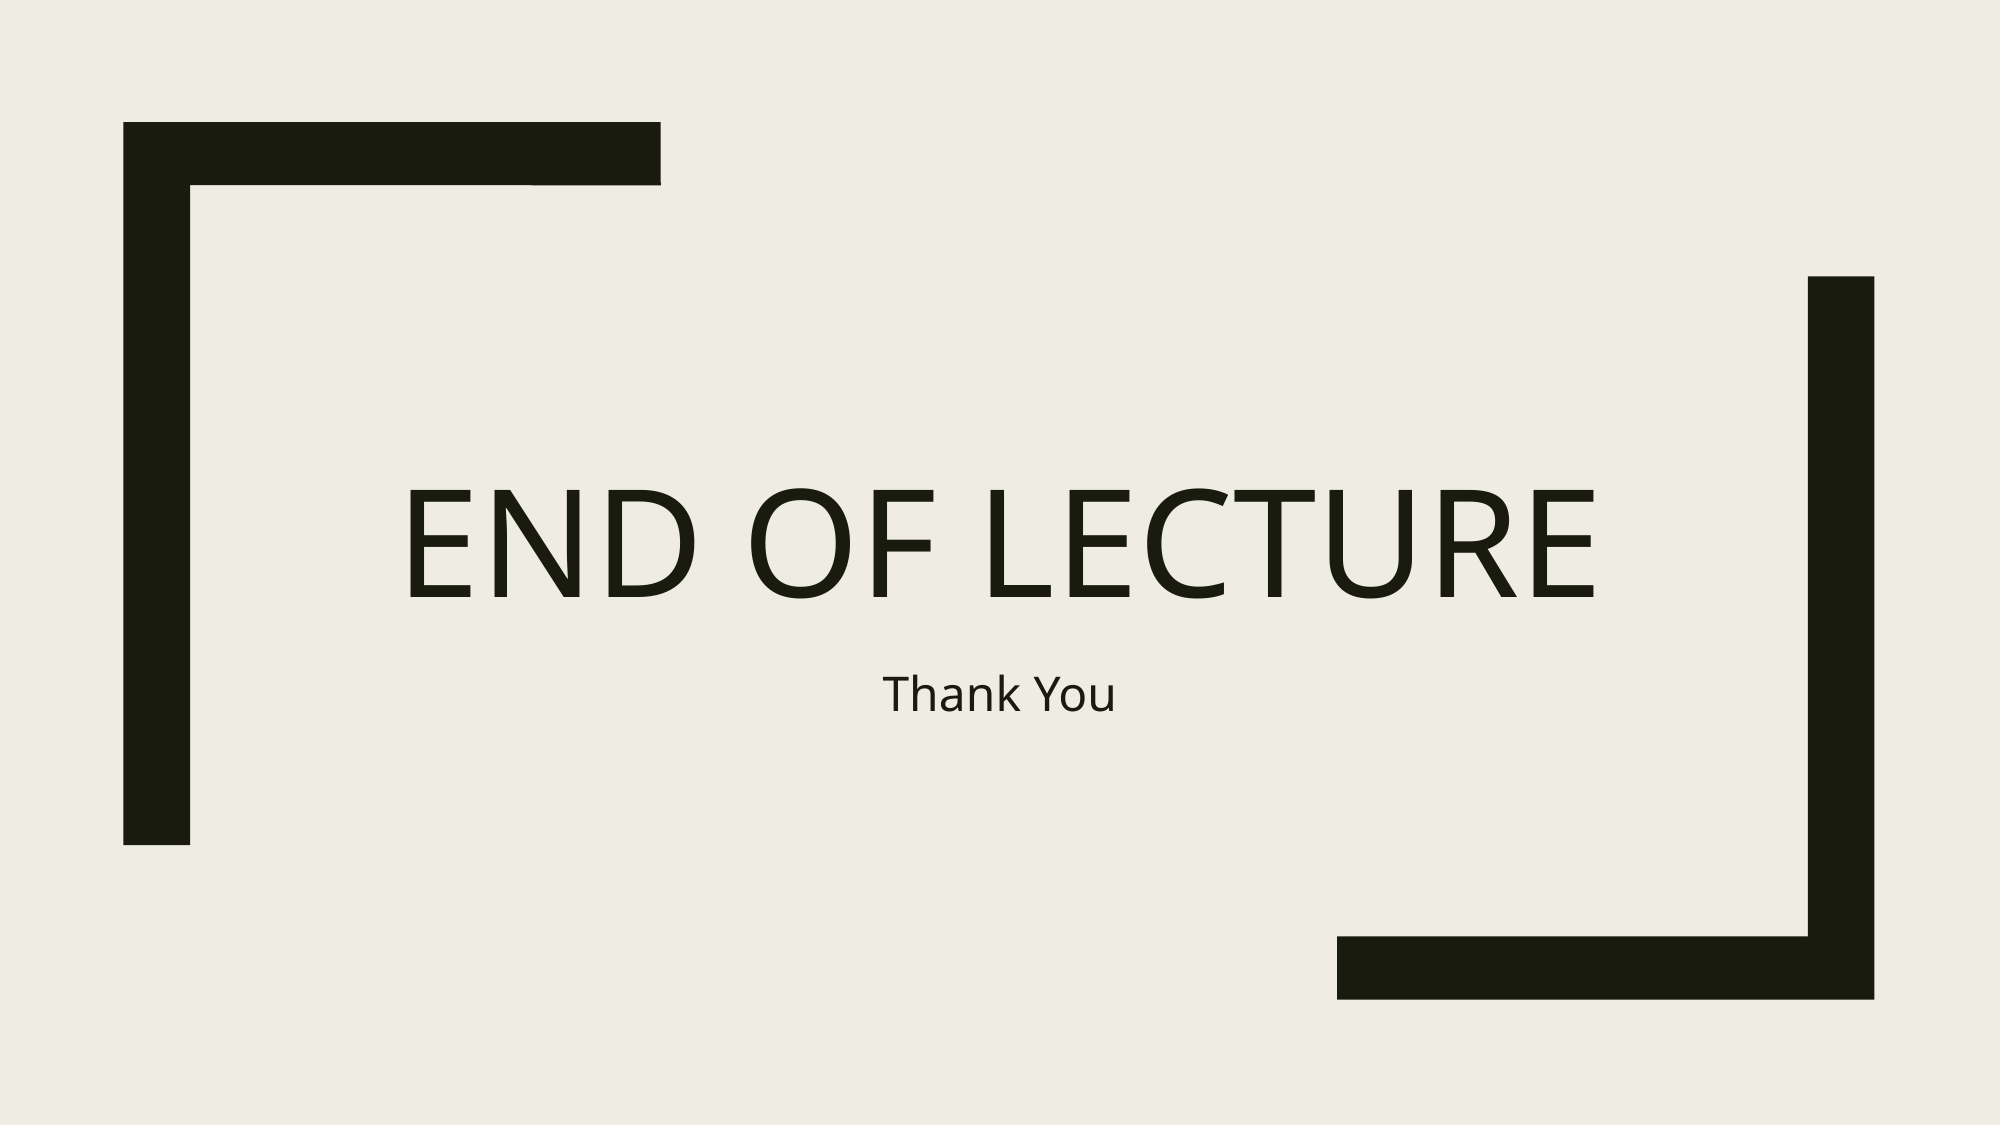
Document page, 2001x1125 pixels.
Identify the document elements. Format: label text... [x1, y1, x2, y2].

subtitle Thank You [439, 649, 1561, 828]
title End of lecture [314, 293, 1686, 638]
